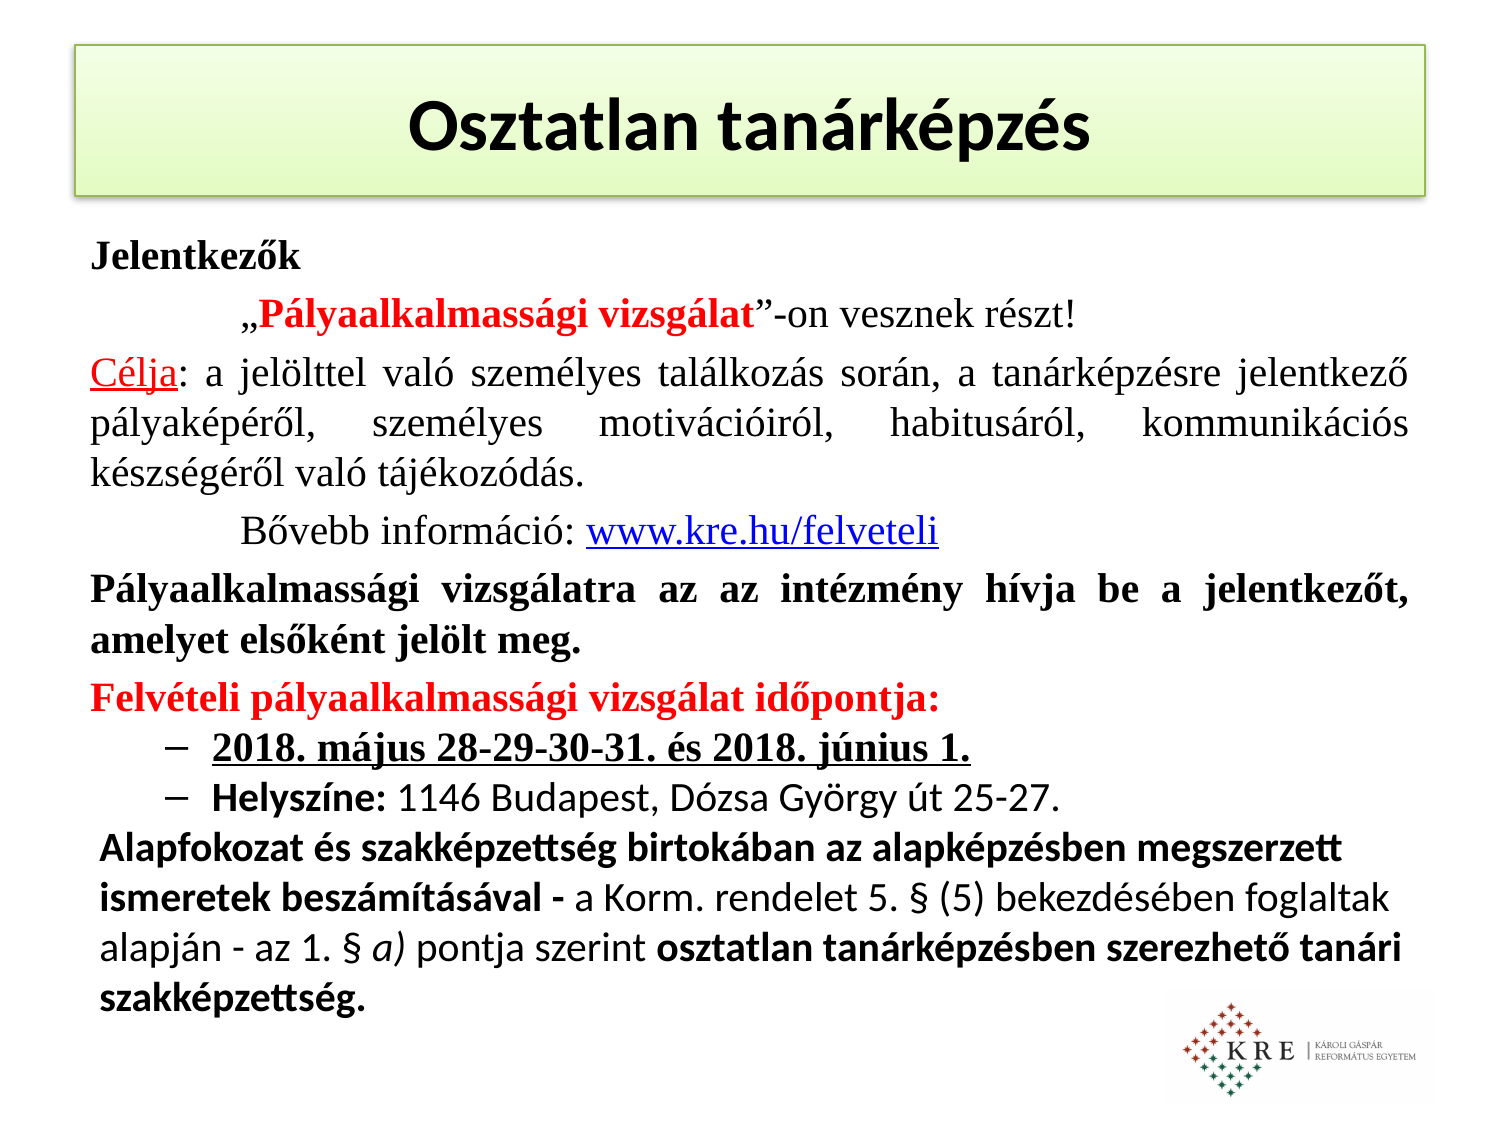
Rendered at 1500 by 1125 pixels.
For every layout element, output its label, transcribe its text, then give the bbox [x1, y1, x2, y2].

list Jelentkezők „Pályaalkalmassági vizsgálat”-on vesznek részt! Célja: a jelölttel való személyes találkozás során, a tanárképzésre jelentkező pályaképéről, személyes motivációiról, habitusáról, kommunikációs készségéről való tájékozódás. Bővebb információ: www.kre.hu/felveteli Pályaalkalmassági vizsgálatra az az intézmény hívja be a jelentkezőt, amelyet elsőként jelölt meg. Felvételi pályaalkalmassági vizsgálat időpontja: 2018. május 28-29-30-31. és 2018. június 1. Helyszíne: 1146 Budapest, Dózsa György út 25-27. Alapfokozat és szakképzettség birtokában az alapképzésben megszerzett ismeretek beszámításával - a Korm. rendelet 5. § (5) bekezdésében foglaltak alapján - az 1. § a) pontja szerint osztatlan tanárképzésben szerezhető tanári szakképzettség. [75, 219, 1425, 1071]
picture [1163, 987, 1434, 1105]
title Osztatlan tanárképzés [74, 44, 1426, 197]
